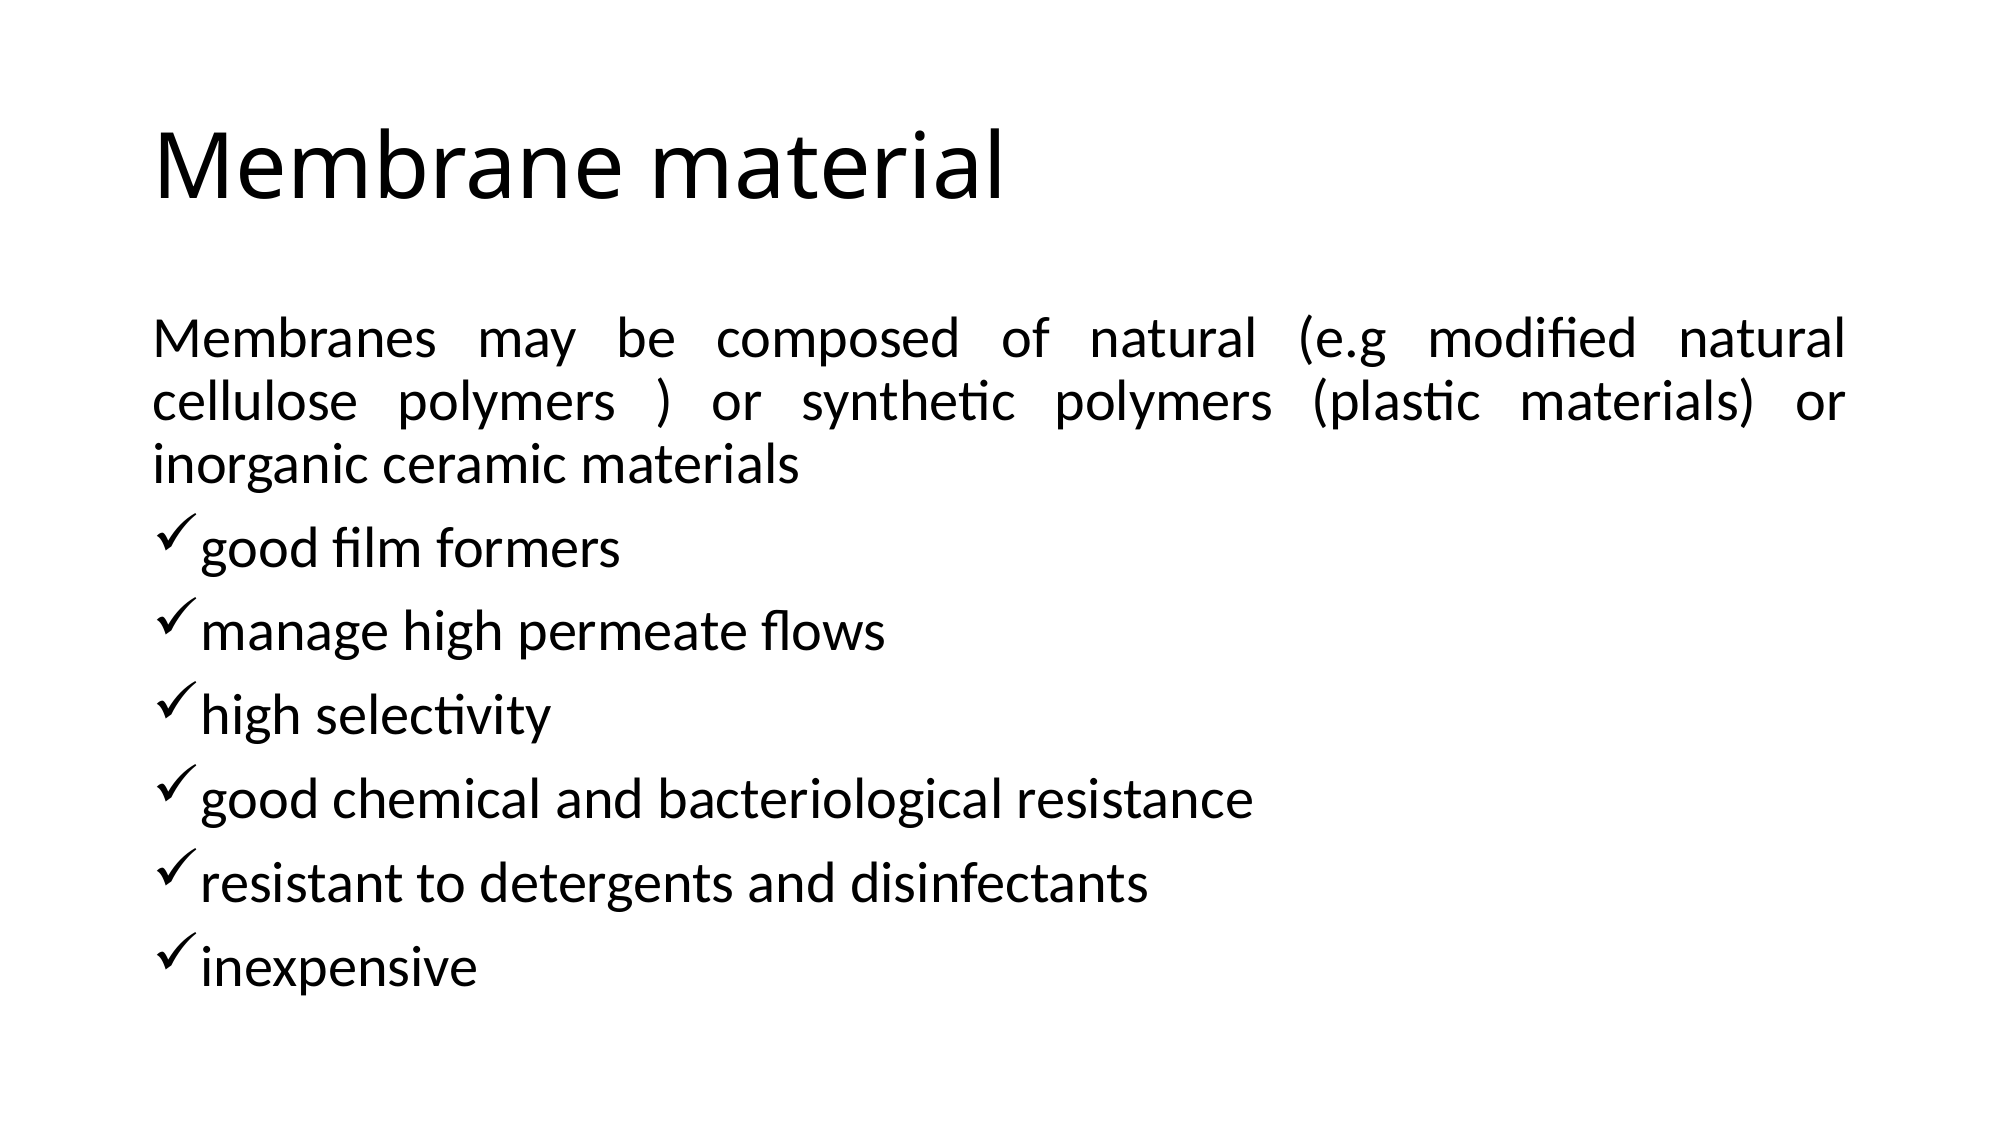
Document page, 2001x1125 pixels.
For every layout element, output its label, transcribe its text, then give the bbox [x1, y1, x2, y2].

list Membranes may be composed of natural (e.g modified natural cellulose polymers ) or synthetic polymers (plastic materials) or inorganic ceramic materials good film formers manage high permeate flows high selectivity good chemical and bacteriological resistance resistant to detergents and disinfectants inexpensive [137, 299, 1863, 1014]
title Membrane material [137, 59, 1863, 278]
